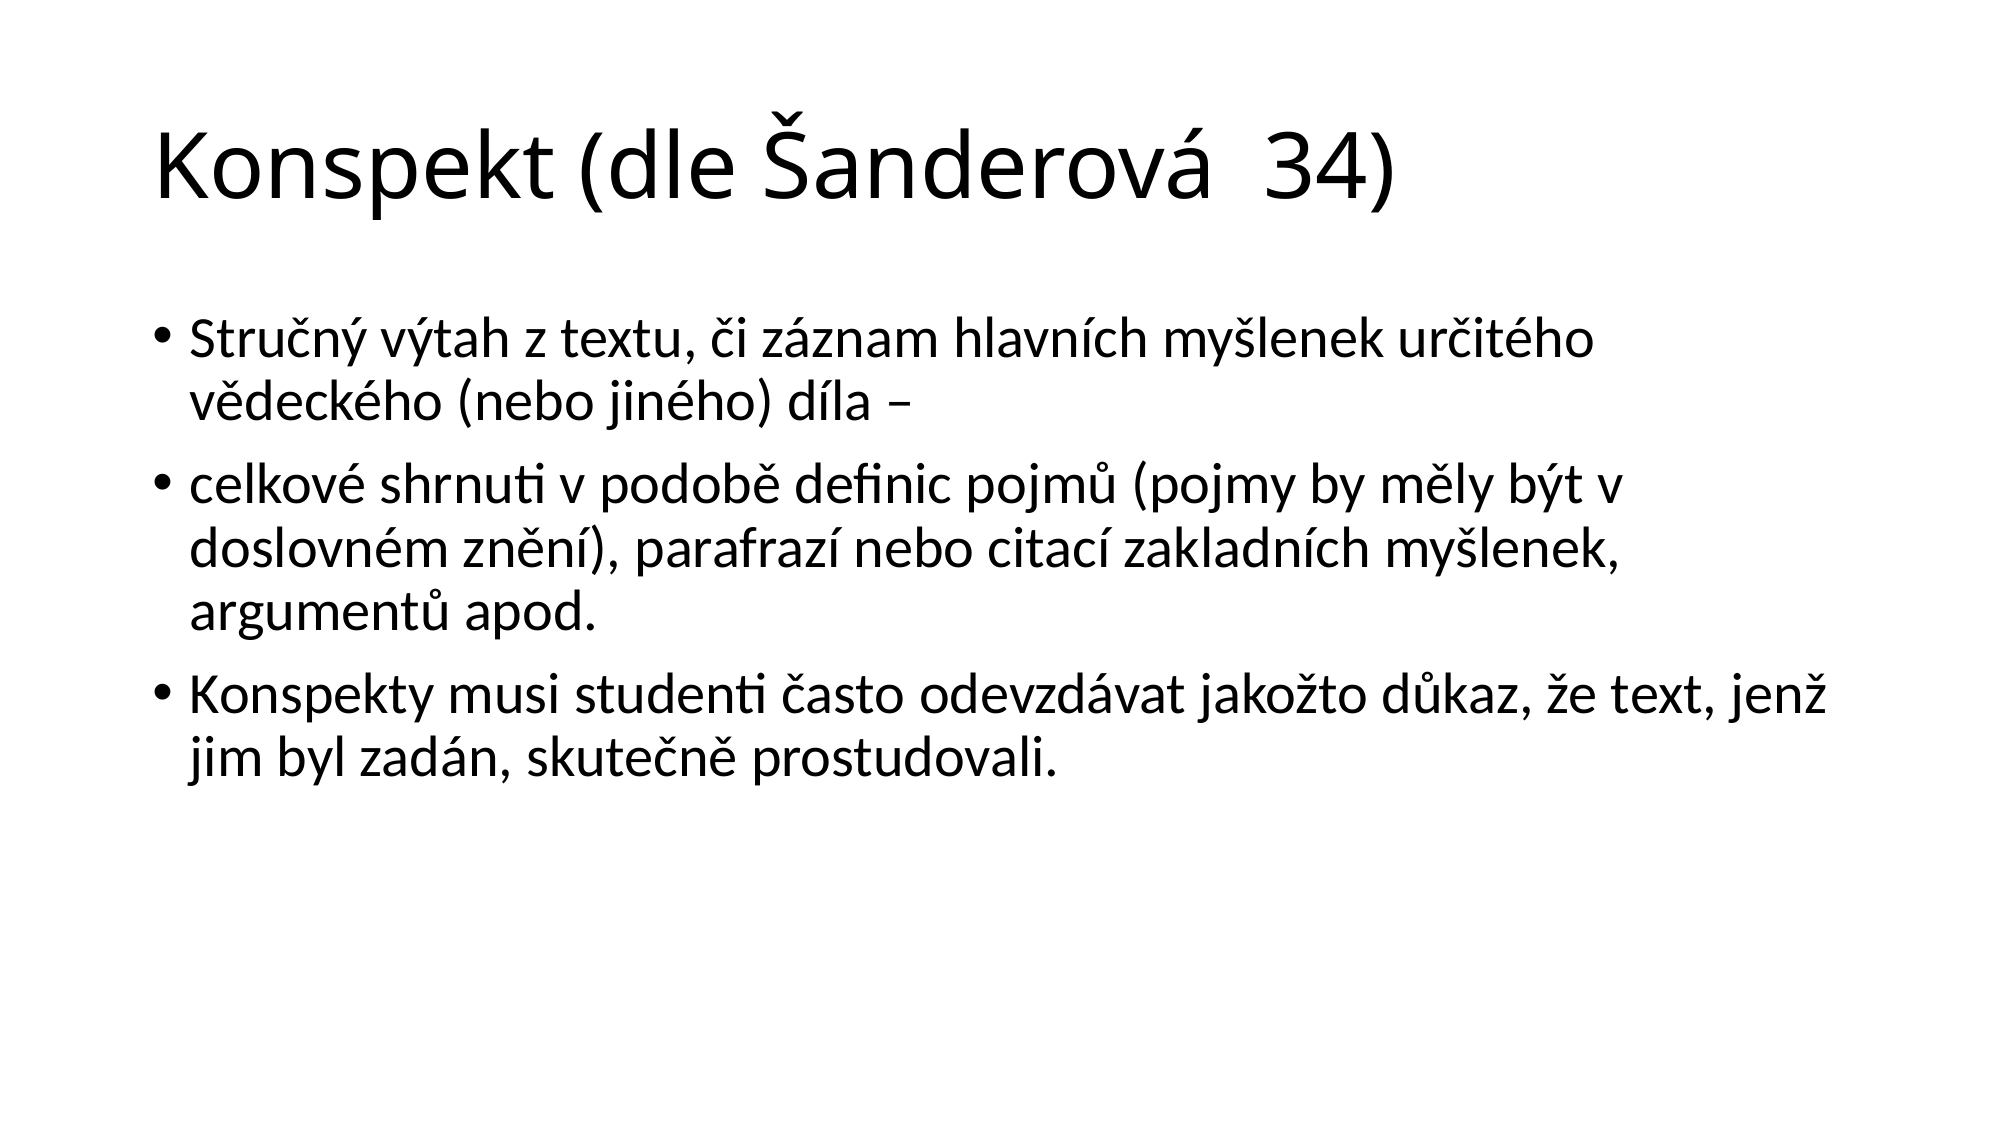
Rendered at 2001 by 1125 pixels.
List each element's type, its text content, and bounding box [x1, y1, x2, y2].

list Stručný výtah z textu, či záznam hlavních myšlenek určitého vědeckého (nebo jiného) díla – celkové shrnuti v podobě definic pojmů (pojmy by měly být v doslovném znění), parafrazí nebo citací zakladních myšlenek, argumentů apod. Konspekty musi studenti často odevzdávat jakožto důkaz, že text, jenž jim byl zadán, skutečně prostudovali. [137, 299, 1863, 1014]
title Konspekt (dle Šanderová 34) [137, 59, 1863, 278]
